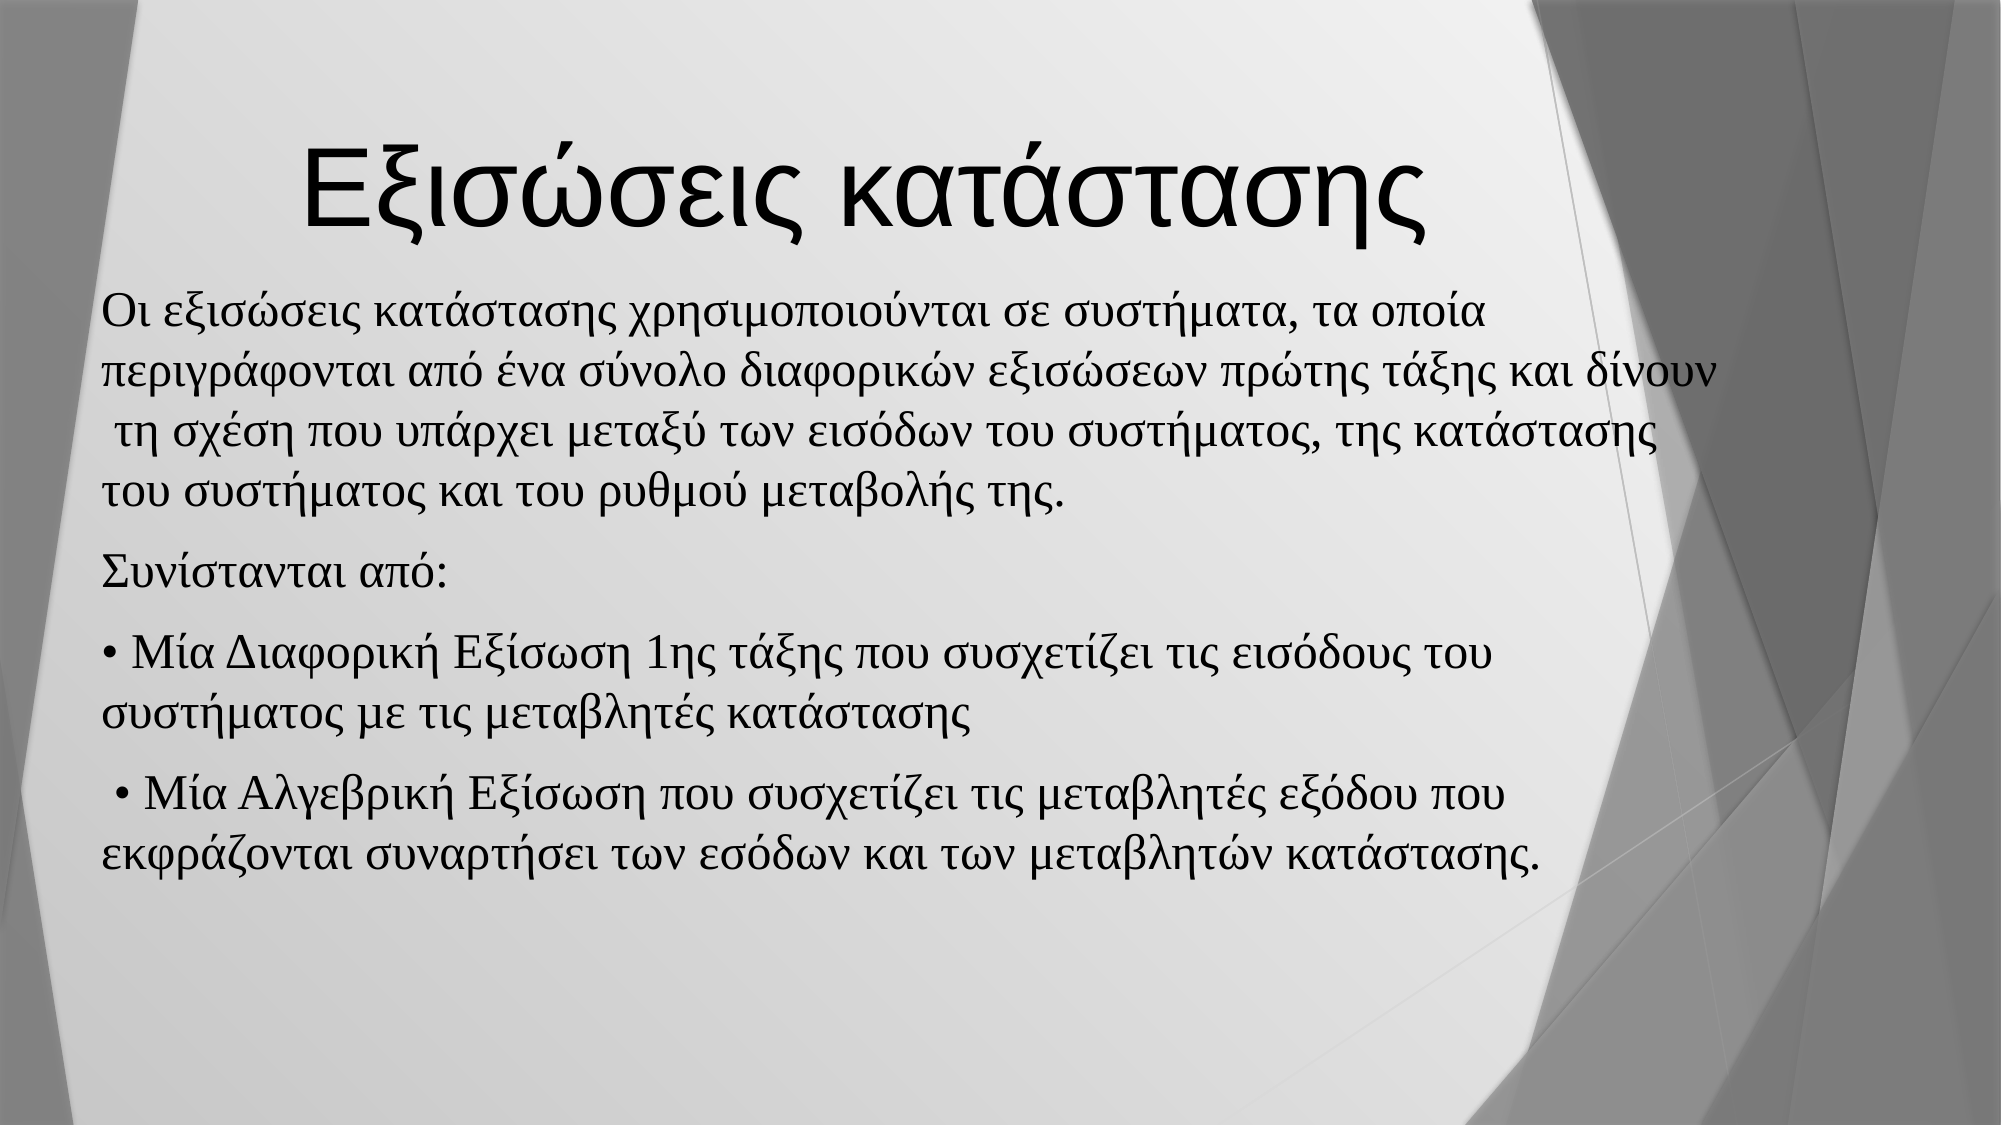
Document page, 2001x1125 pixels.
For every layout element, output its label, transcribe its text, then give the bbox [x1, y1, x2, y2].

subtitle Οι εξισώσεις κατάστασης χρησιμοποιούνται σε συστήματα, τα οποία περιγράφονται από ένα σύνολο διαφορικών εξισώσεων πρώτης τάξης και δίνουν τη σχέση που υπάρχει μεταξύ των εισόδων του συστήματος, της κατάστασης του συστήματος και του ρυθμού μεταβολής της. Συνίστανται από: • Μία Διαφορική Εξίσωση 1ης τάξης που συσχετίζει τις εισόδους του συστήματος µε τις μεταβλητές κατάστασης • Μία Αλγεβρική Εξίσωση που συσχετίζει τις μεταβλητές εξόδου που εκφράζονται συναρτήσει των εσόδων και των μεταβλητών κατάστασης. [86, 269, 1743, 1086]
title Εξισώσεις κατάστασης [0, 0, 1444, 392]
